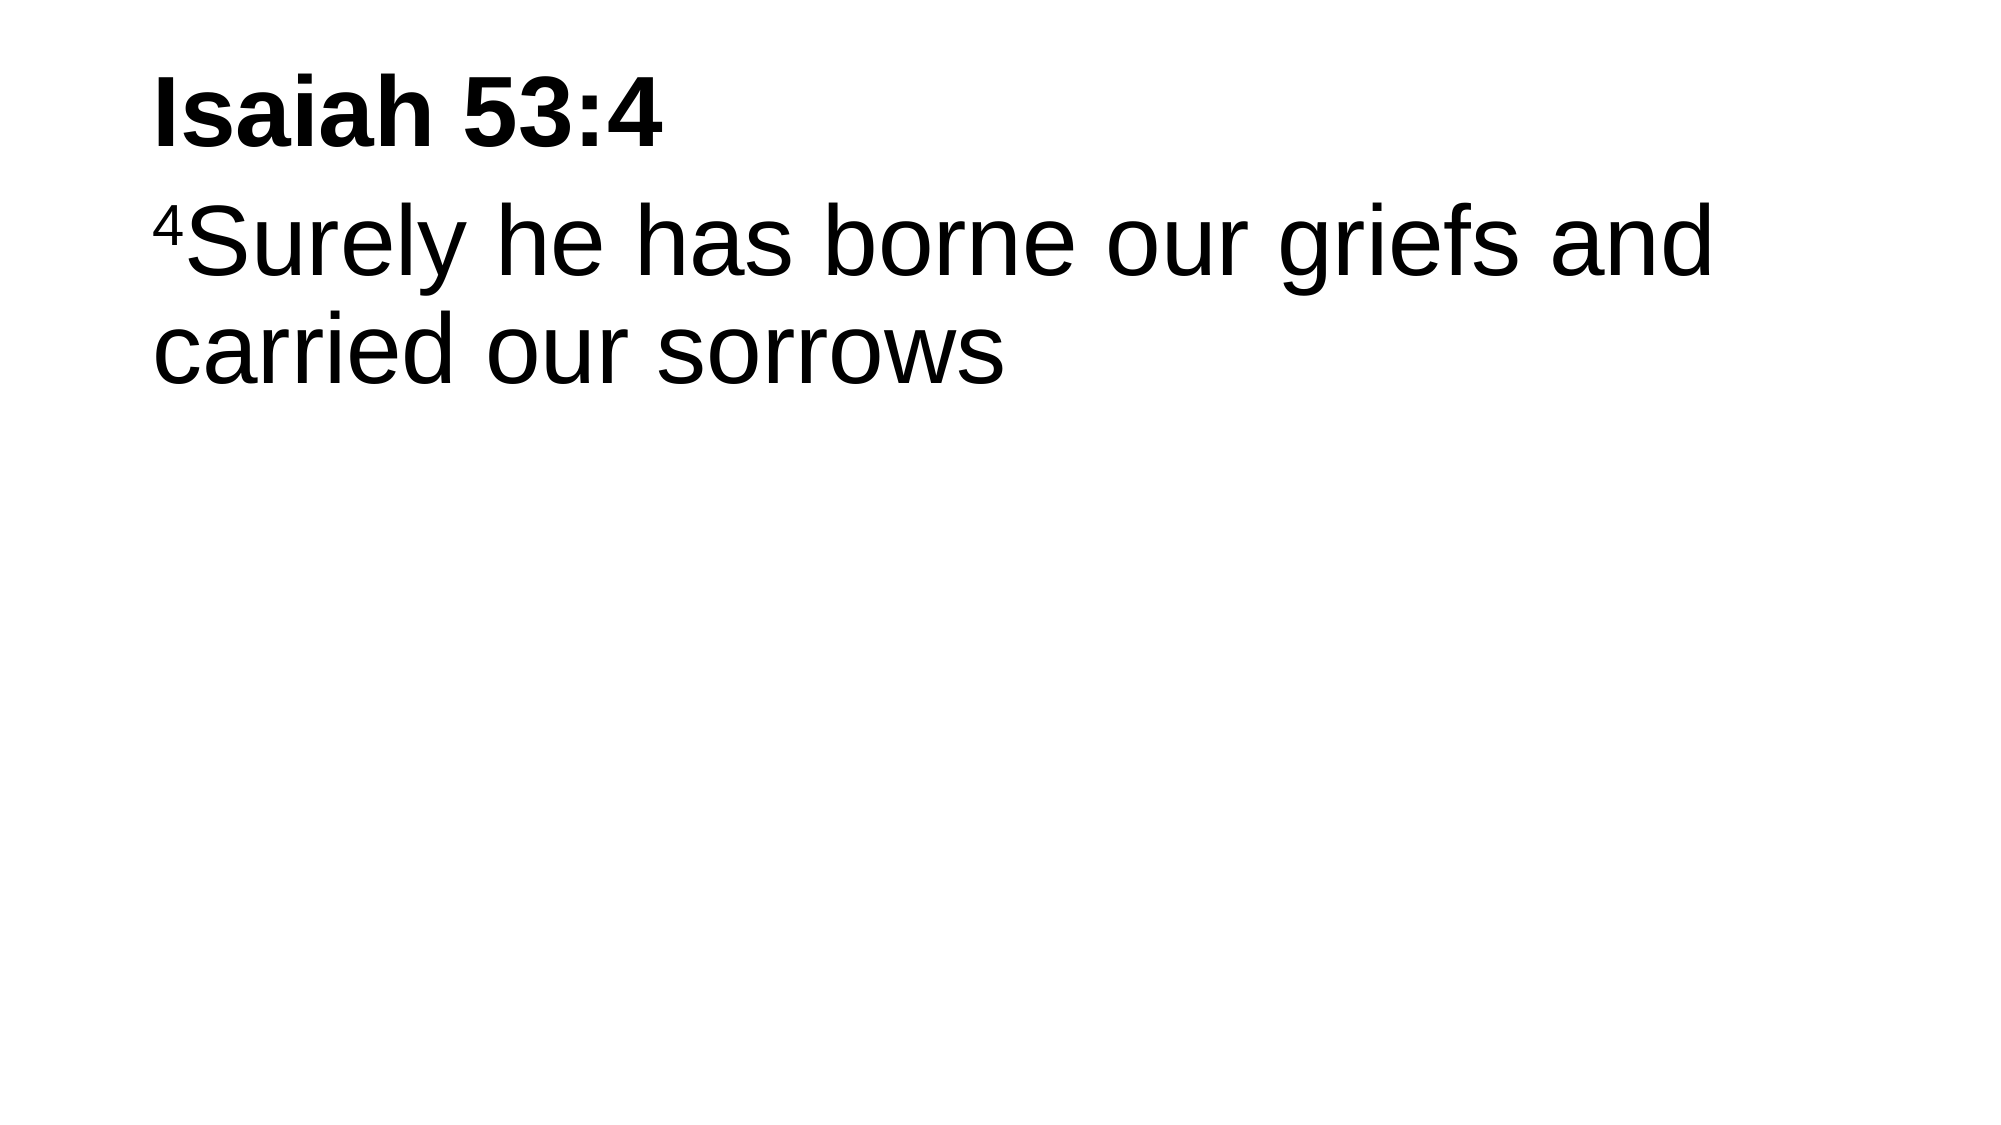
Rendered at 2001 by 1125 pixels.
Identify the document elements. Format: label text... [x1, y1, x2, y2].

list Isaiah 53:4 4Surely he has borne our griefs and carried our sorrows [137, 52, 1863, 1086]
